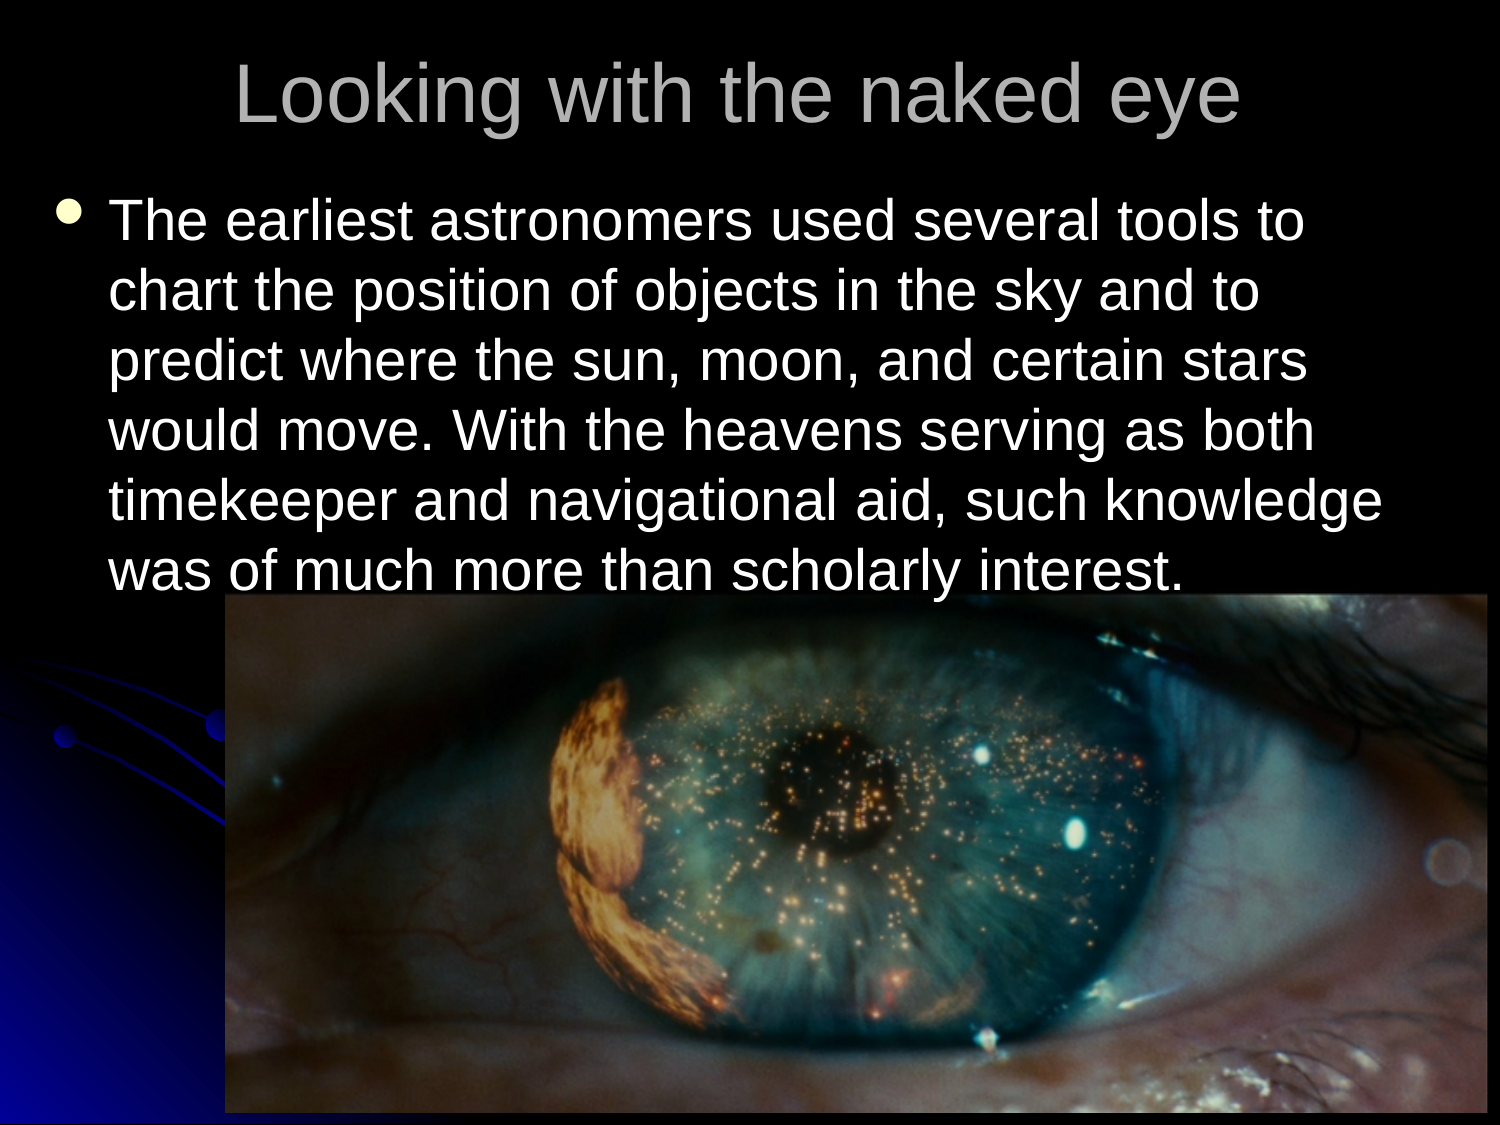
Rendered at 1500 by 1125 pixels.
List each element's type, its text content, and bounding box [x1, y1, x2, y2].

list The earliest astronomers used several tools to chart the position of objects in the sky and to predict where the sun, moon, and certain stars would move. With the heavens serving as both timekeeper and navigational aid, such knowledge was of much more than scholarly interest. [37, 174, 1463, 638]
title Looking with the naked eye [75, 45, 1425, 174]
picture [224, 585, 1488, 1113]
